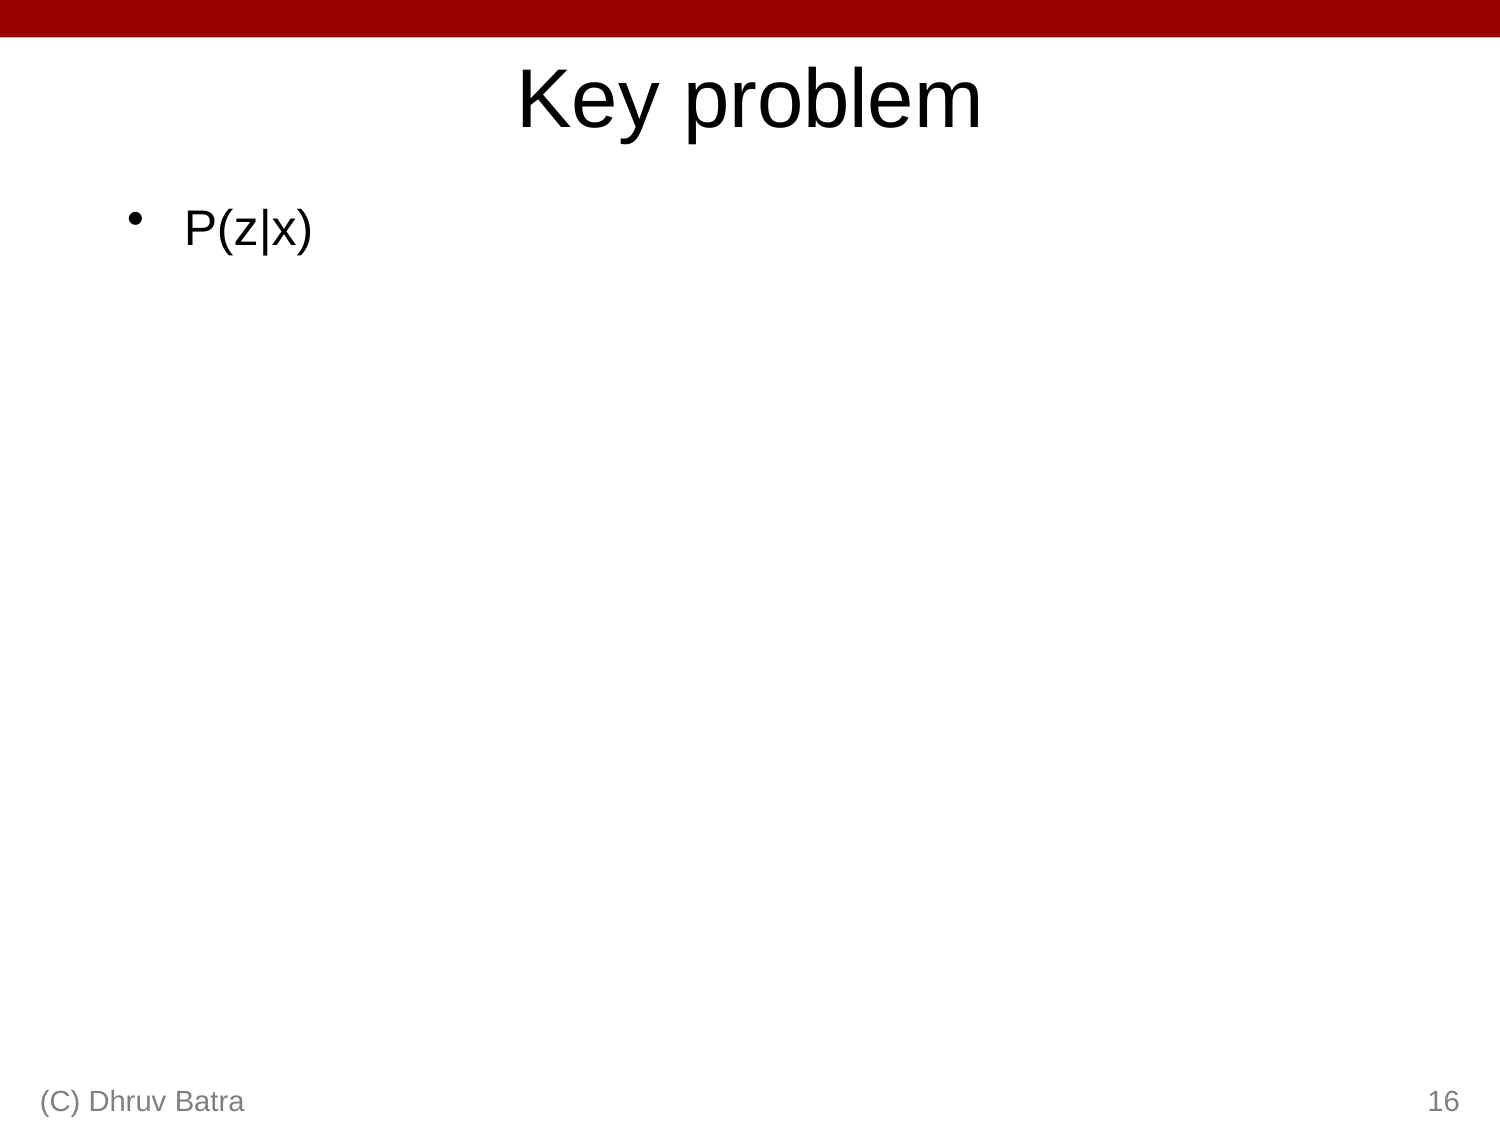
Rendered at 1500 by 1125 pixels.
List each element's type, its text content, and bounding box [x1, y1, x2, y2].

title Key problem [112, 37, 1388, 151]
slide_number 16 [1162, 1049, 1476, 1125]
footer (C) Dhruv Batra [24, 1049, 501, 1125]
list P(z|x) [112, 187, 1388, 1051]
